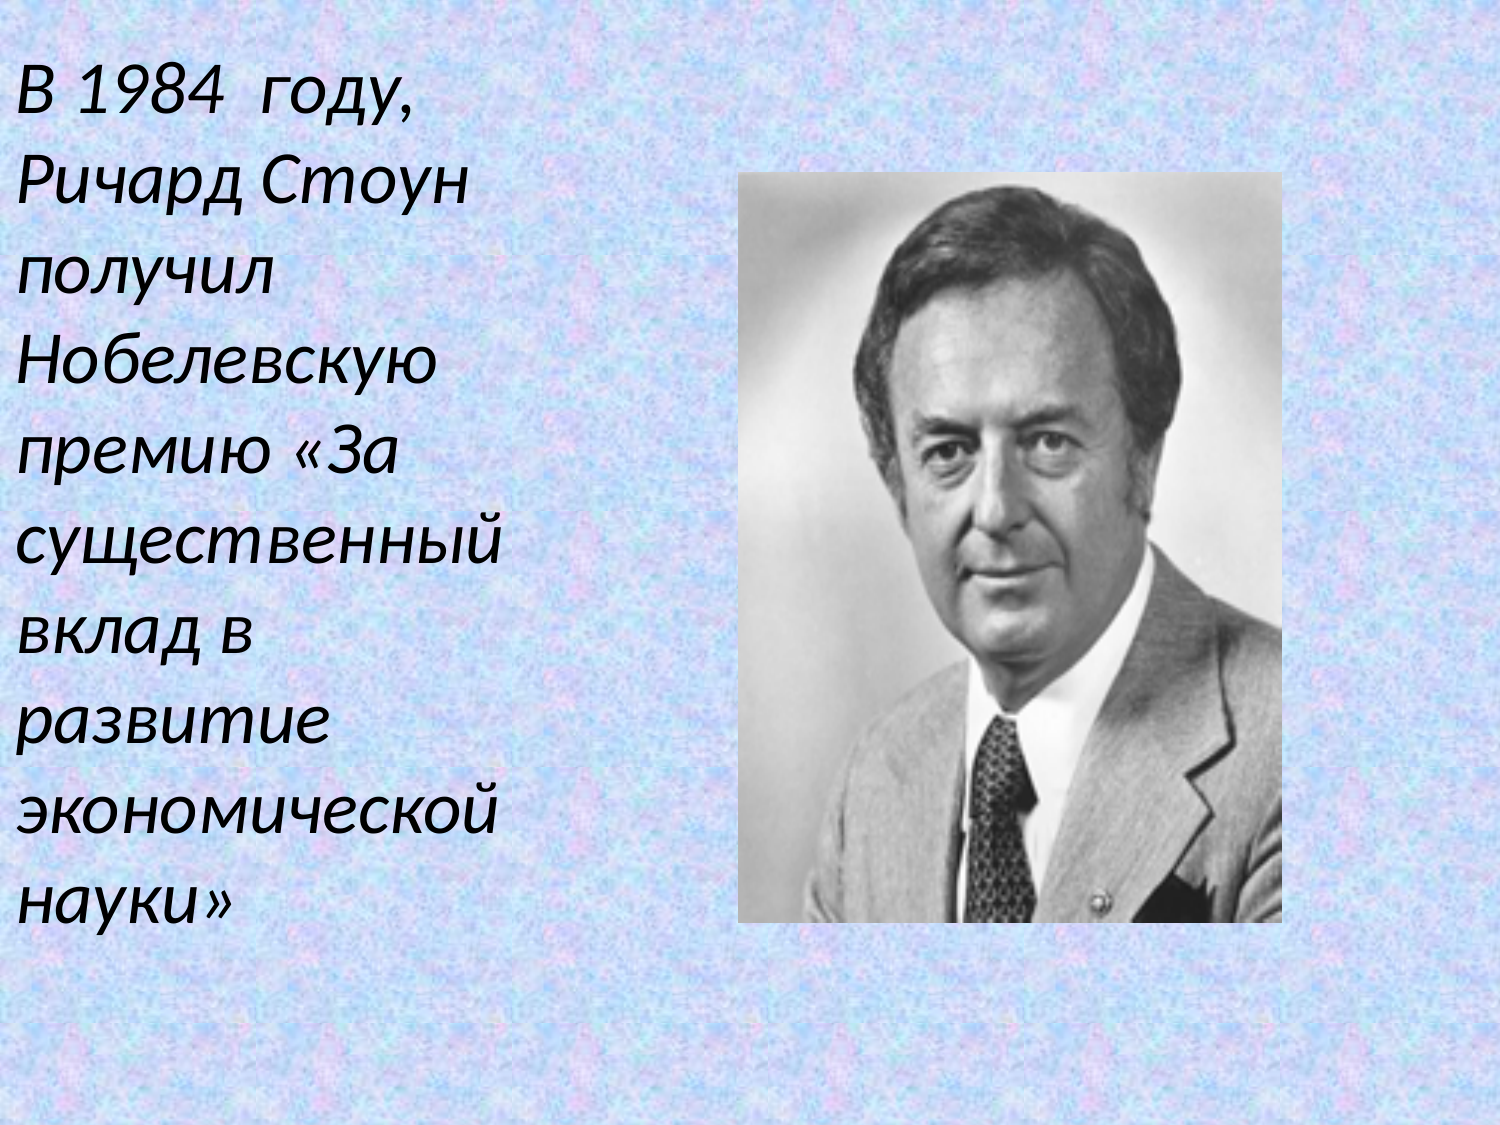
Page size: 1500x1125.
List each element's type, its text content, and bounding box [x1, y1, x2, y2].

list В 1984 году, Ричард Стоун получил Нобелевскую премию «За существенный вклад в развитие экономической науки» [0, 30, 585, 1125]
picture [0, 0, 1500, 1125]
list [737, 172, 1282, 923]
